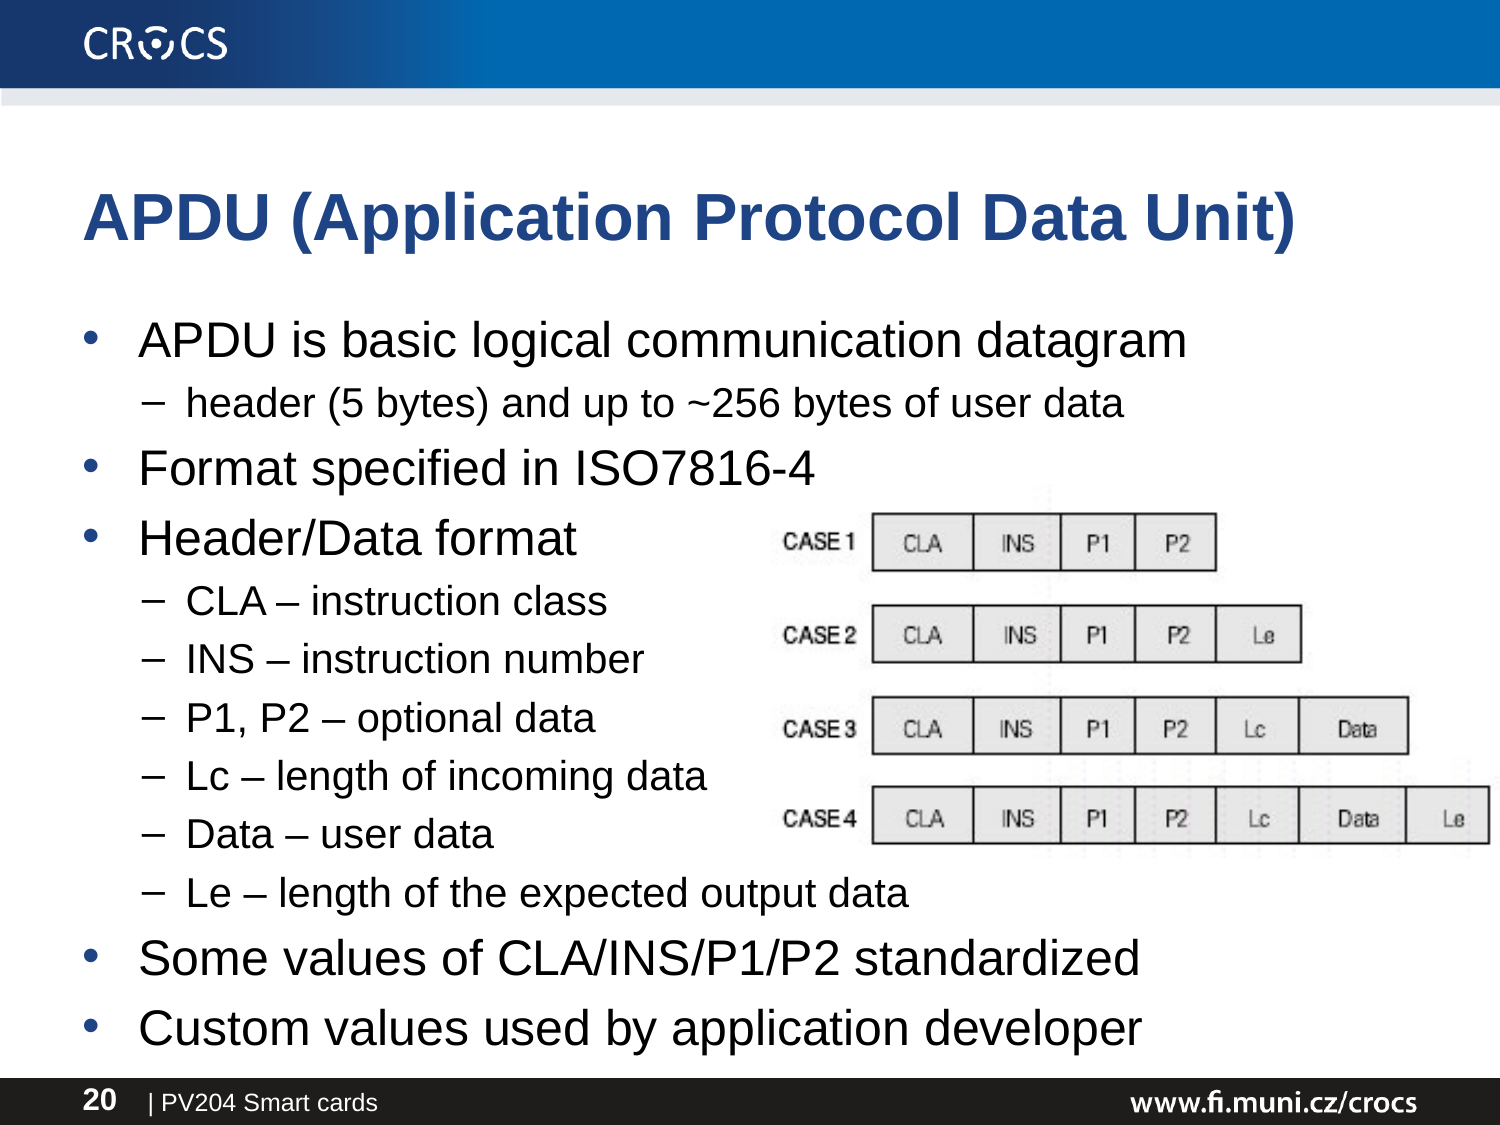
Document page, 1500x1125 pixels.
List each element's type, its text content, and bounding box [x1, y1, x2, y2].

footer | PV204 Smart cards [148, 1078, 623, 1125]
title APDU (Application Protocol Data Unit) [82, 148, 1433, 280]
list APDU is basic logical communication datagram header (5 bytes) and up to ~256 bytes of user data Format specified in ISO7816-4 Header/Data format CLA – instruction class INS – instruction number P1, P2 – optional data Lc – length of incoming data Data – user data Le – length of the expected output data Some values of CLA/INS/P1/P2 standardized Custom values used by application developer [82, 306, 1433, 988]
picture [0, 0, 1500, 1125]
slide_number 20 [82, 1078, 148, 1125]
